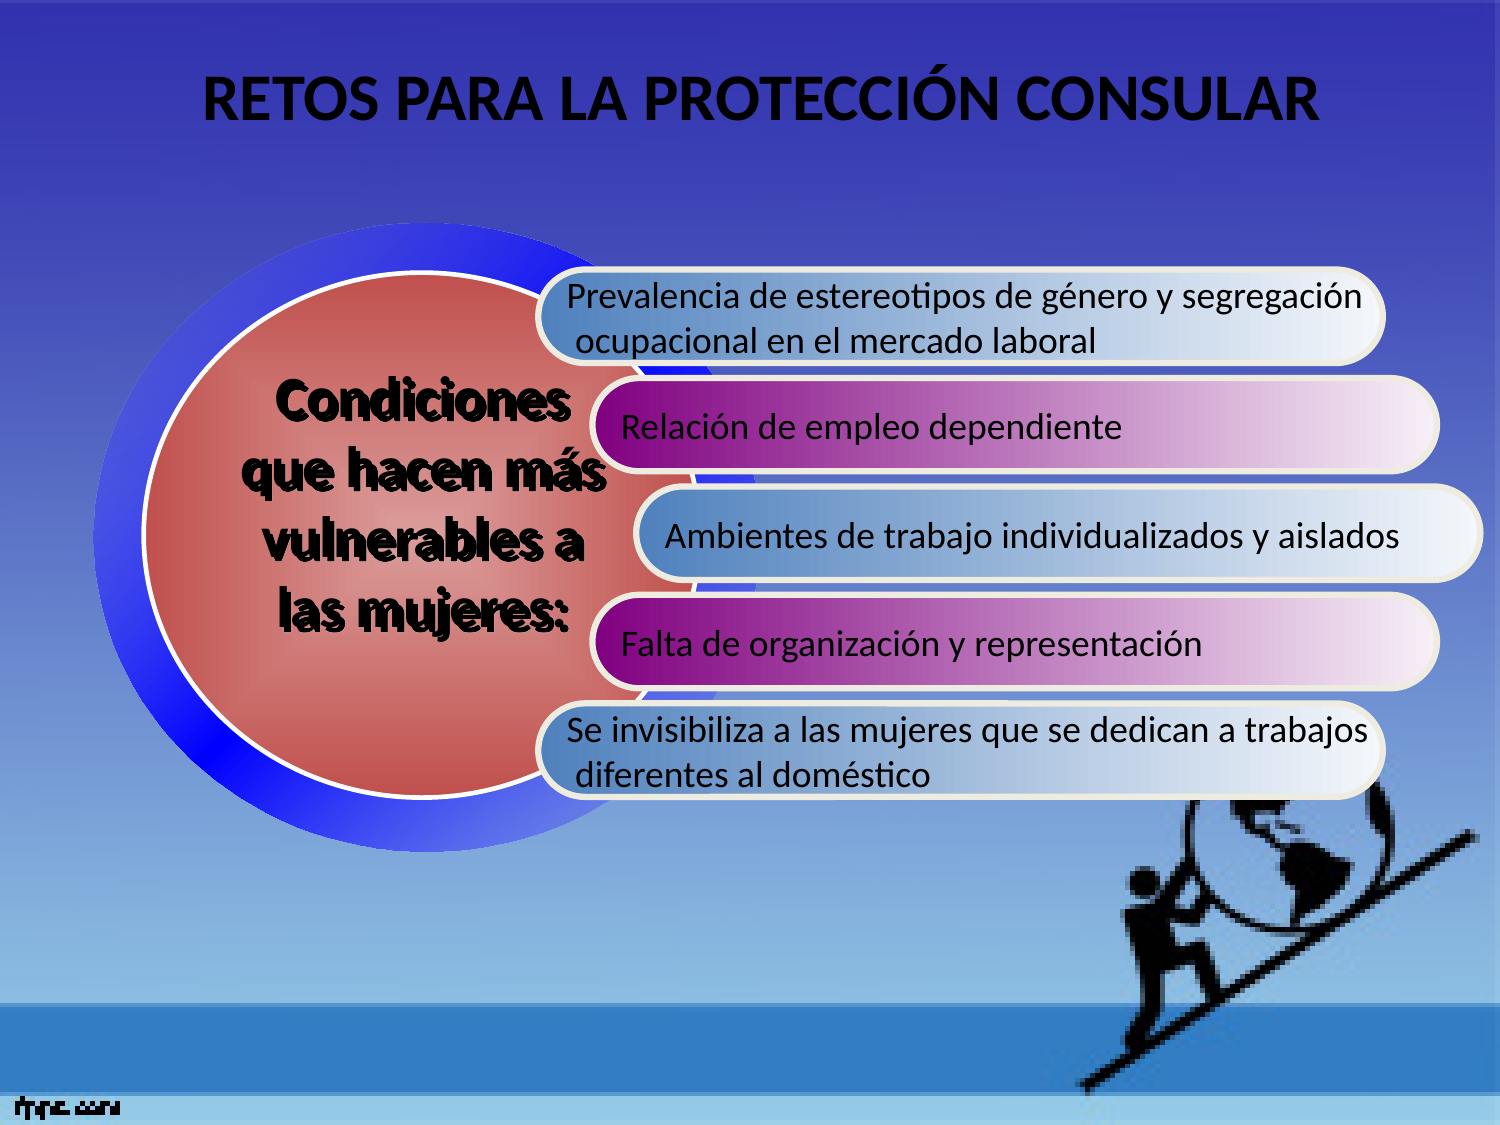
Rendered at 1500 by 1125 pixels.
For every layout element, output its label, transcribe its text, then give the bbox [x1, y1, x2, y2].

text_box Prevalencia de estereotipos de género y segregación ocupacional en el mercado laboral [538, 269, 1383, 364]
text_box Ambientes de trabajo individualizados y aislados [636, 486, 1481, 580]
text_box [694, 580, 757, 594]
picture [0, 0, 1500, 1125]
text_box Relación de empleo dependiente [626, 378, 1437, 472]
text_box Condiciones que hacen más vulnerables a las mujeres: [222, 351, 622, 647]
title [75, 45, 1425, 233]
text_box [143, 352, 647, 798]
text_box Falta de organización y representación [593, 594, 1437, 689]
text_box [637, 689, 719, 703]
text_box [223, 272, 552, 351]
text_box [634, 364, 715, 378]
text_box [692, 472, 756, 486]
text_box Se invisibiliza a las mujeres que se dedican a trabajos diferentes al doméstico [538, 703, 1383, 797]
text_box RETOS PARA LA PROTECCIÓN CONSULAR [187, 46, 1348, 142]
text_box [626, 470, 696, 596]
text_box [93, 222, 615, 852]
